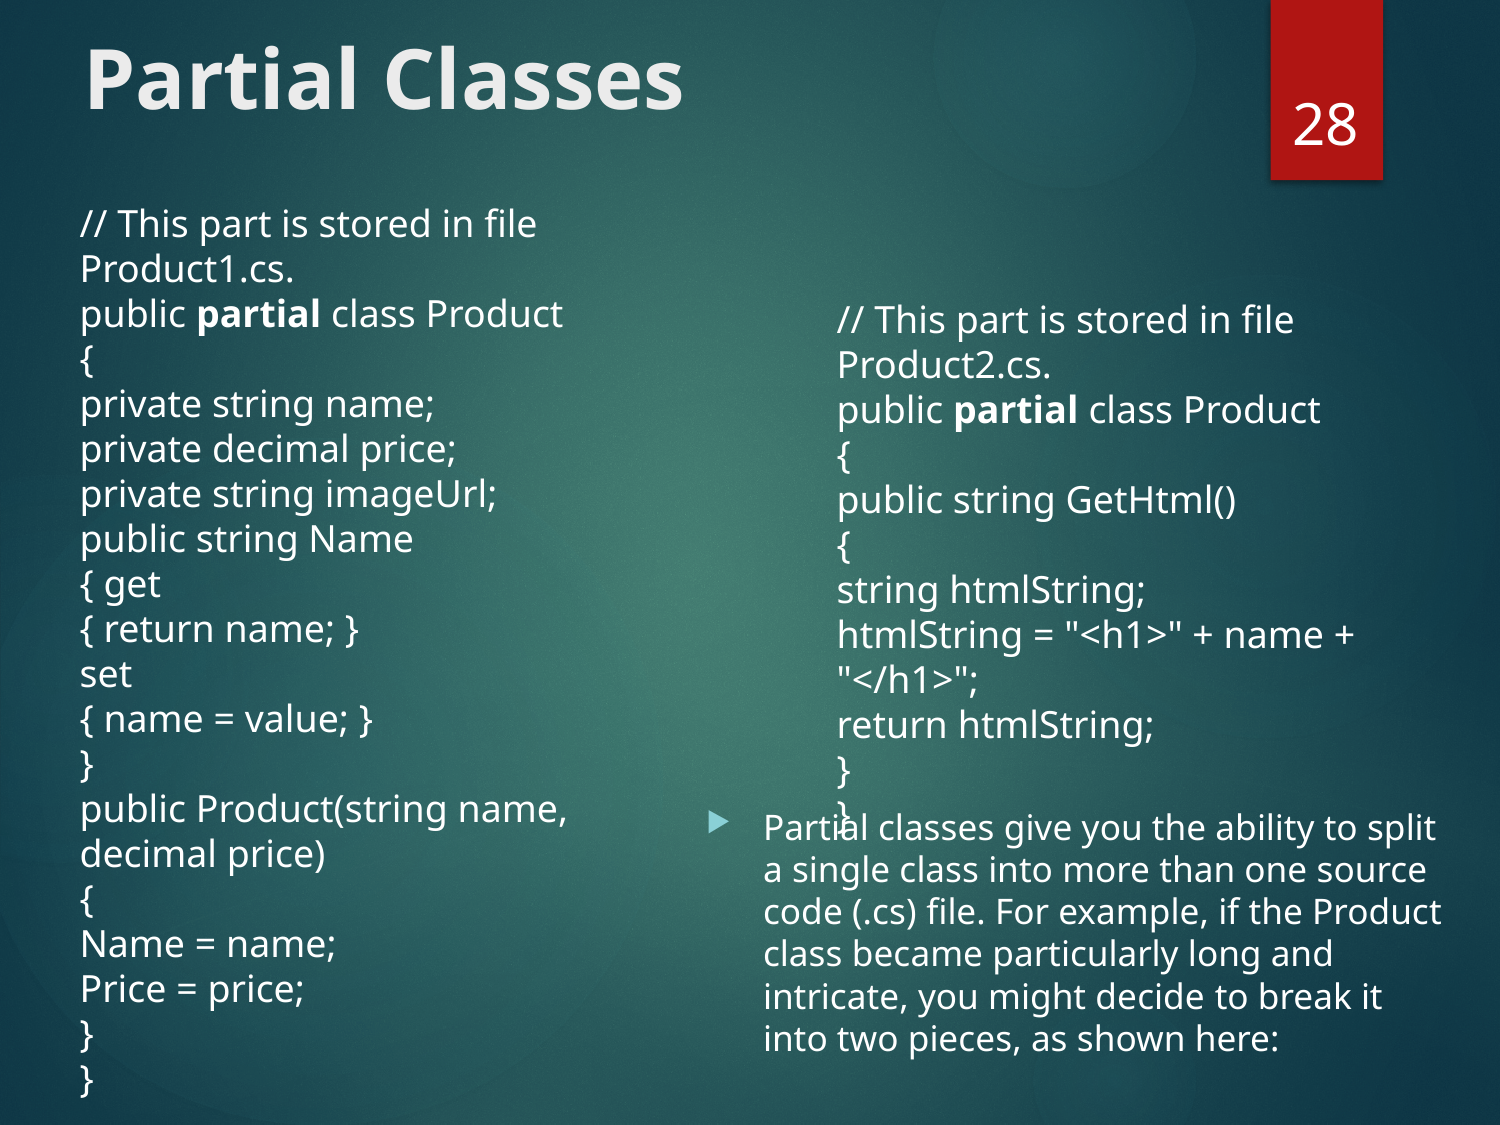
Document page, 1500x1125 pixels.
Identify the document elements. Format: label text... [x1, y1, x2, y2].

text_box // This part is stored in file Product2.cs. public partial class Product { public string GetHtml() { string htmlString; htmlString = "<h1>" + name + "</h1>"; return htmlString; } } [821, 288, 1496, 844]
text_box // This part is stored in file Product1.cs. public partial class Product { private string name; private decimal price; private string imageUrl; public string Name { get { return name; } set { name = value; } } public Product(string name, decimal price) { Name = name; Price = price; } } [64, 192, 727, 1107]
list Partial classes give you the ability to split a single class into more than one source code (.cs) file. For example, if the Product class became particularly long and intricate, you might decide to break it into two pieces, as shown here: [727, 797, 1465, 1071]
slide_number 28 [1273, 48, 1378, 175]
title Partial Classes [68, 18, 1344, 205]
